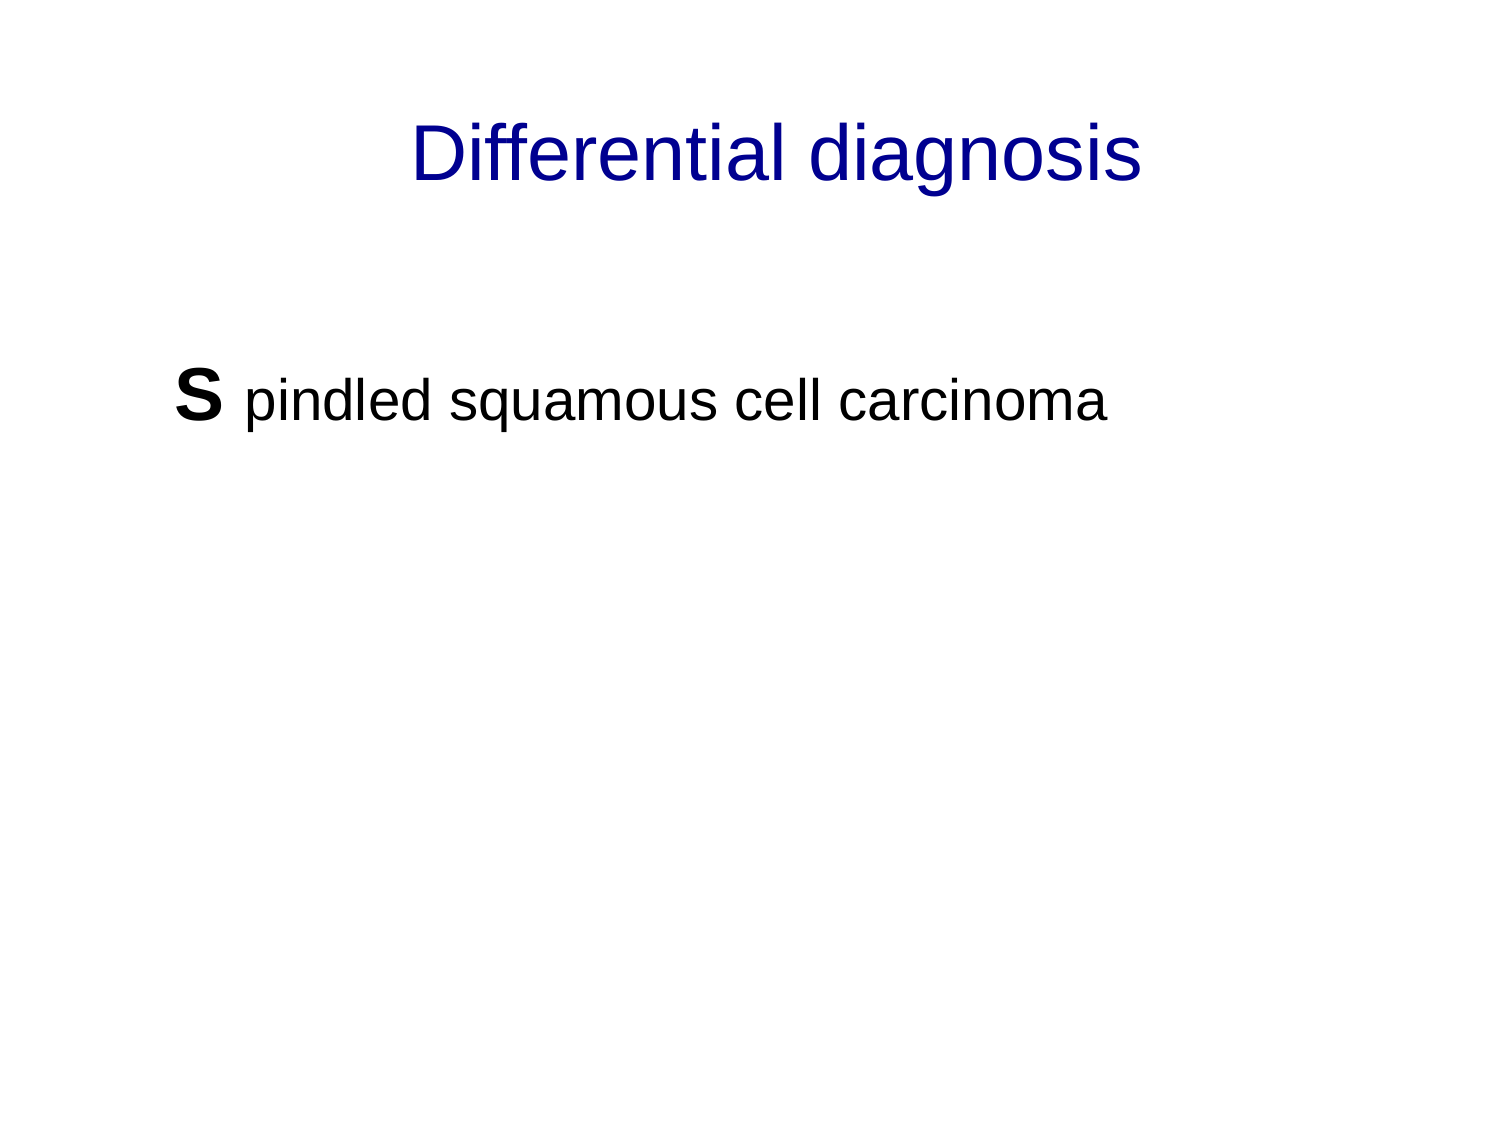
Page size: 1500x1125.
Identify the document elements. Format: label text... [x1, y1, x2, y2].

text_box S pindled squamous cell carcinoma L eiomyosarcoma A typical fibroxanthoma M elanoma [159, 314, 1471, 882]
text_box Differential diagnosis [53, 30, 1500, 268]
